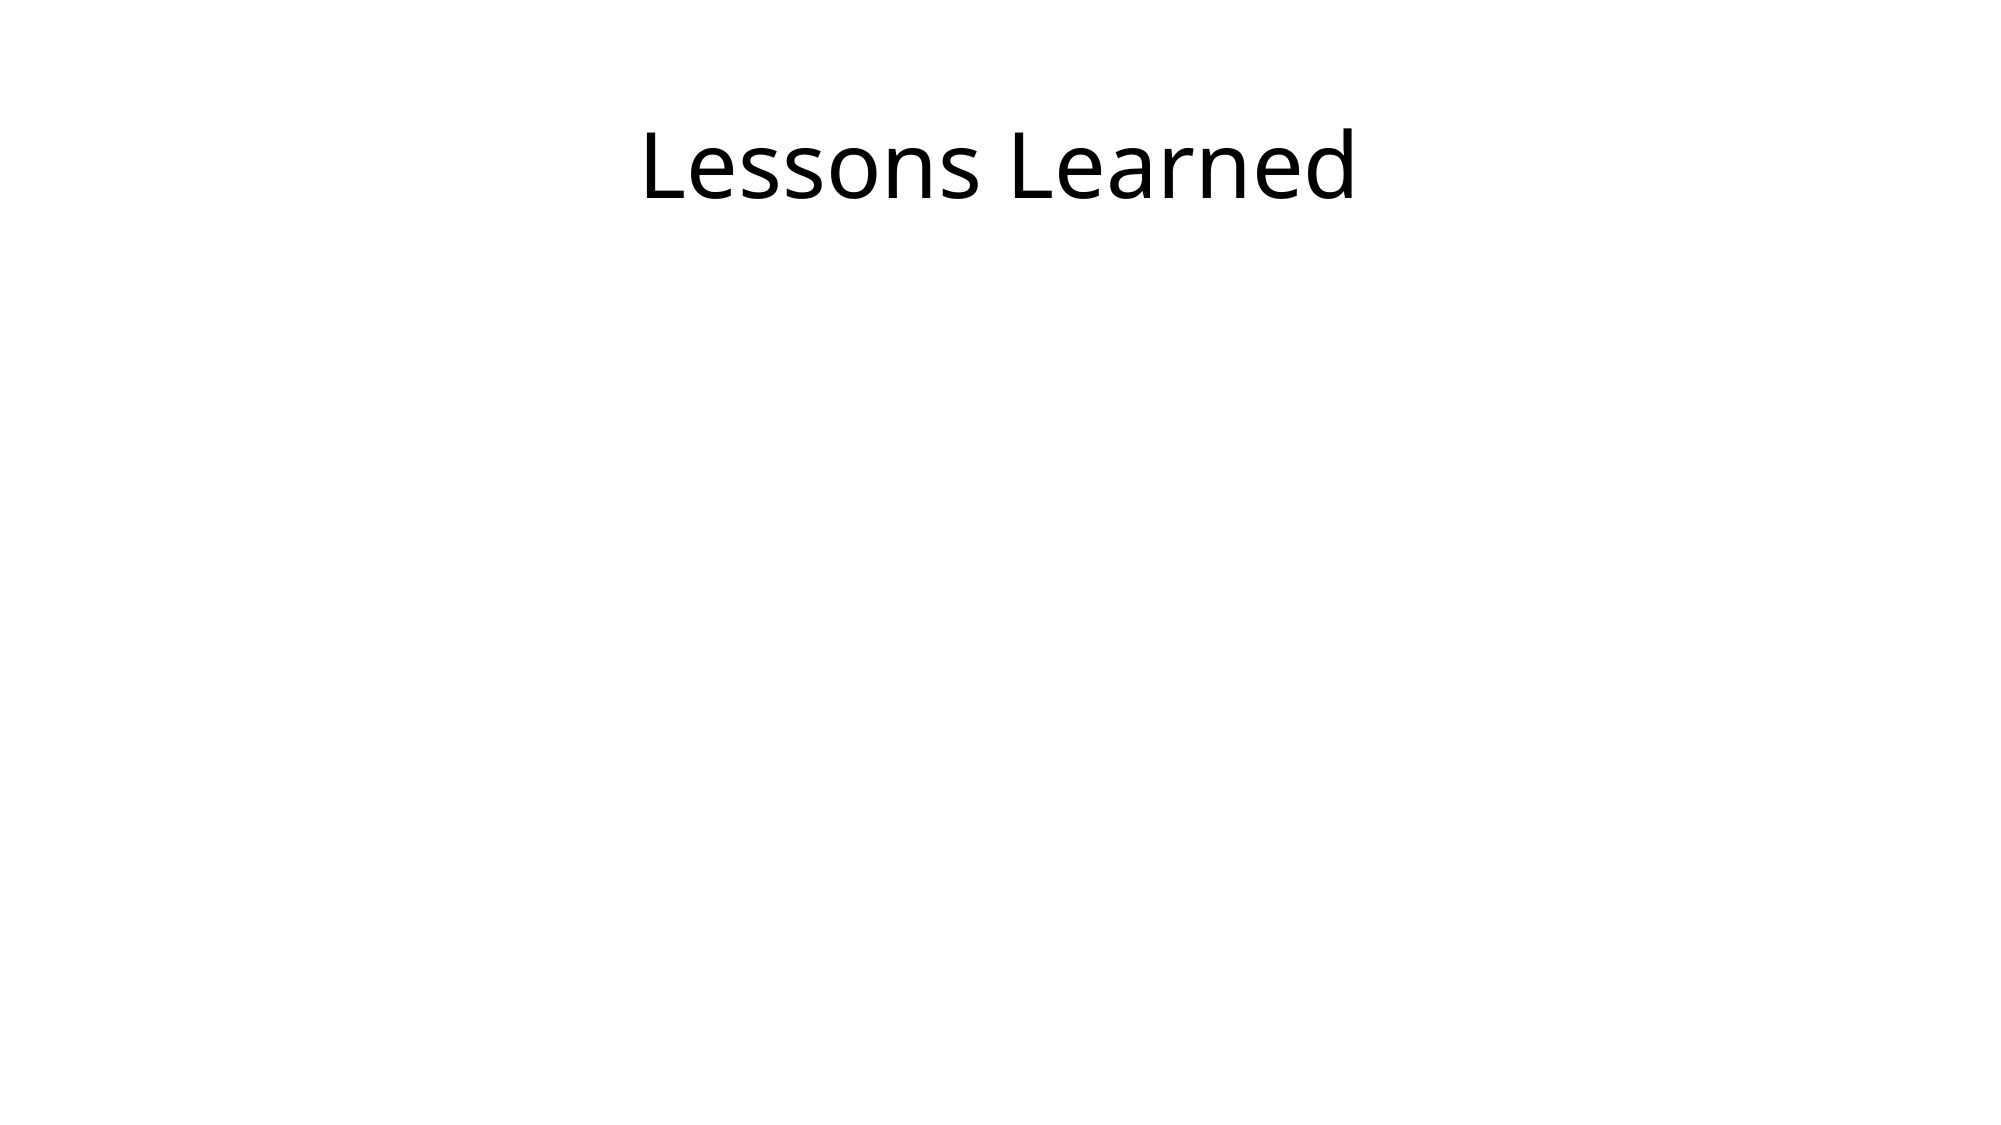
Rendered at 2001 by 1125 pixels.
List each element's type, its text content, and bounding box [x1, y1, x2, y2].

title Lessons Learned [137, 59, 1863, 278]
